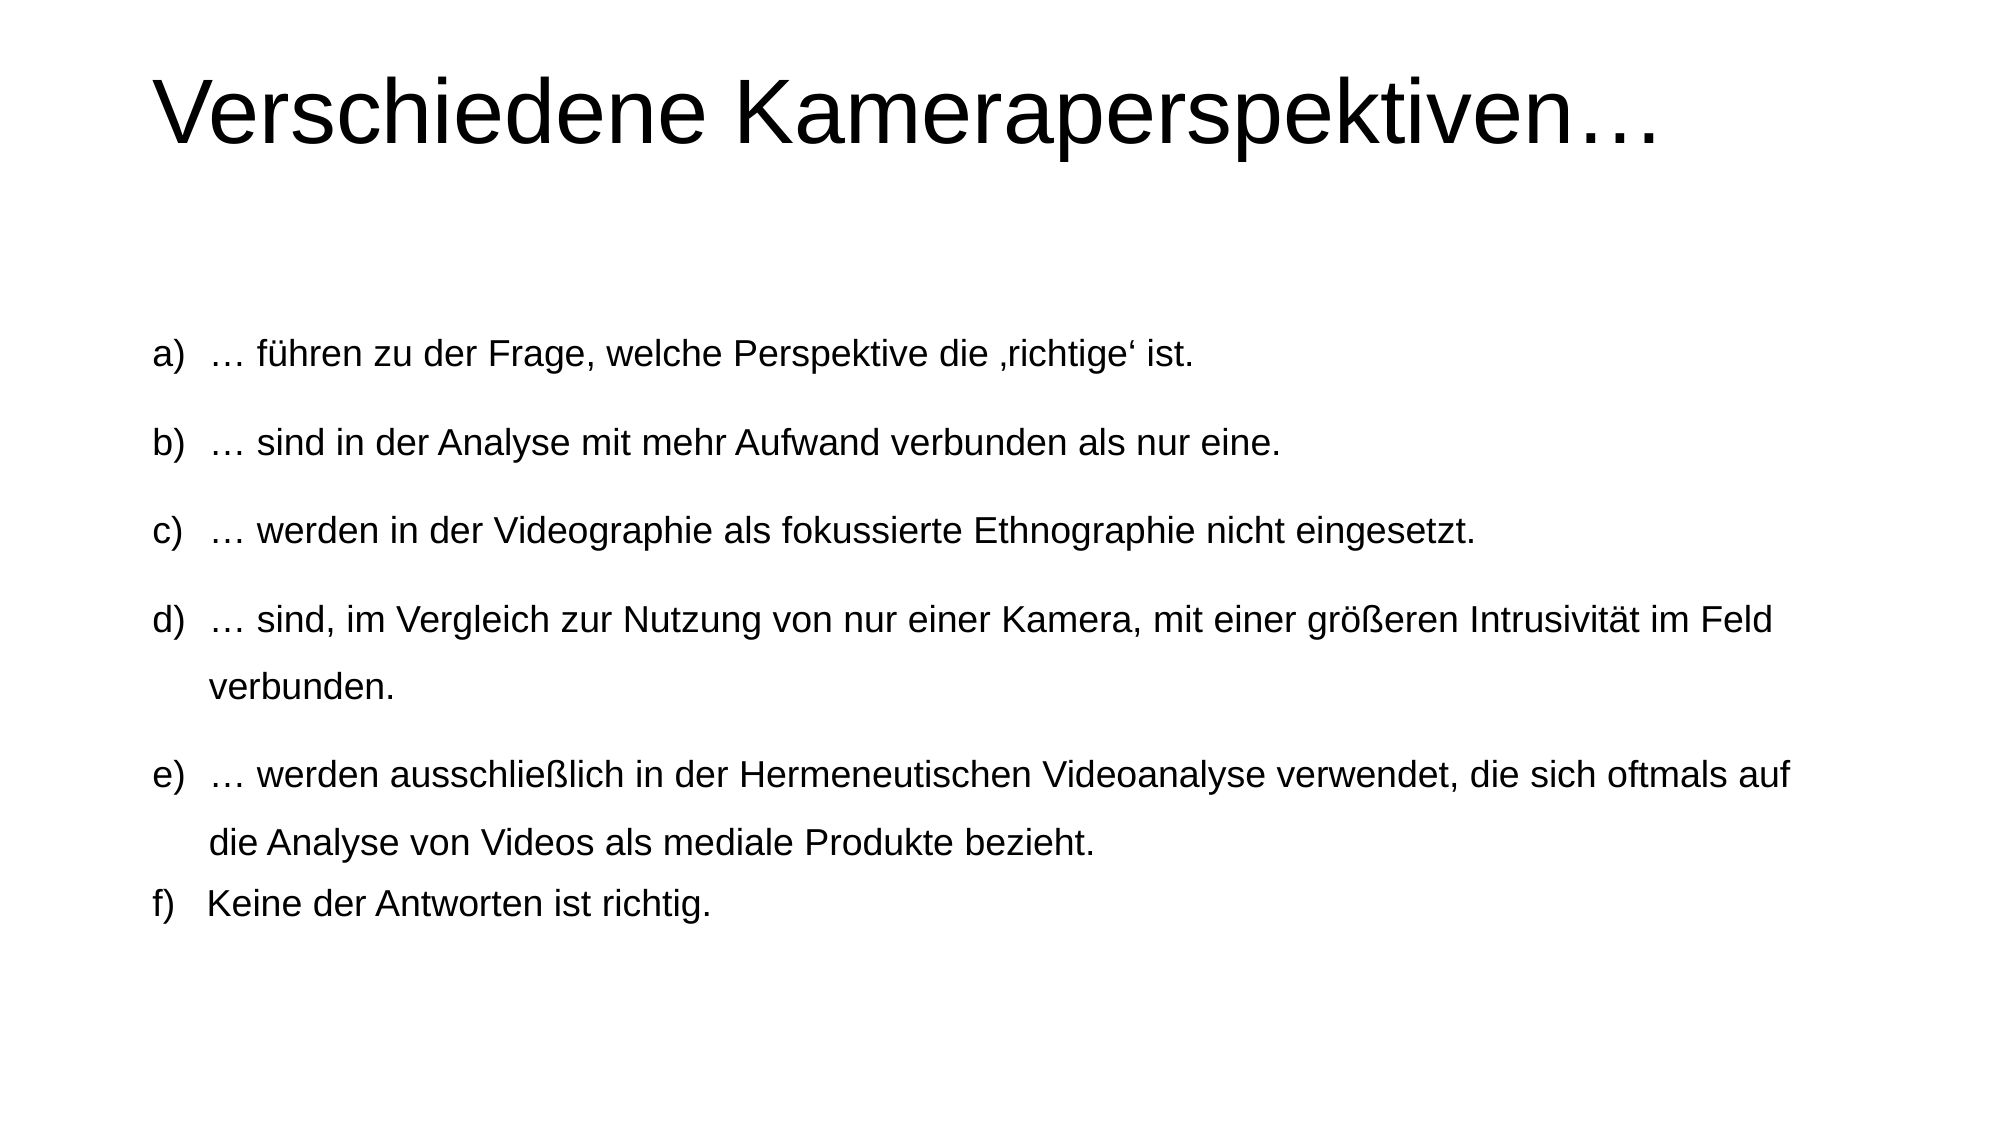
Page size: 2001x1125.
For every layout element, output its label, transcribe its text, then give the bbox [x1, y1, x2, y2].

list … führen zu der Frage, welche Perspektive die ‚richtige‘ ist. … sind in der Analyse mit mehr Aufwand verbunden als nur eine. … werden in der Videographie als fokussierte Ethnographie nicht eingesetzt. … sind, im Vergleich zur Nutzung von nur einer Kamera, mit einer größeren Intrusivität im Feld verbunden. … werden ausschließlich in der Hermeneutischen Videoanalyse verwendet, die sich oftmals auf die Analyse von Videos als mediale Produkte bezieht. f) Keine der Antworten ist richtig. [137, 299, 1863, 1014]
title Verschiedene Kameraperspektiven… [137, 59, 1863, 278]
